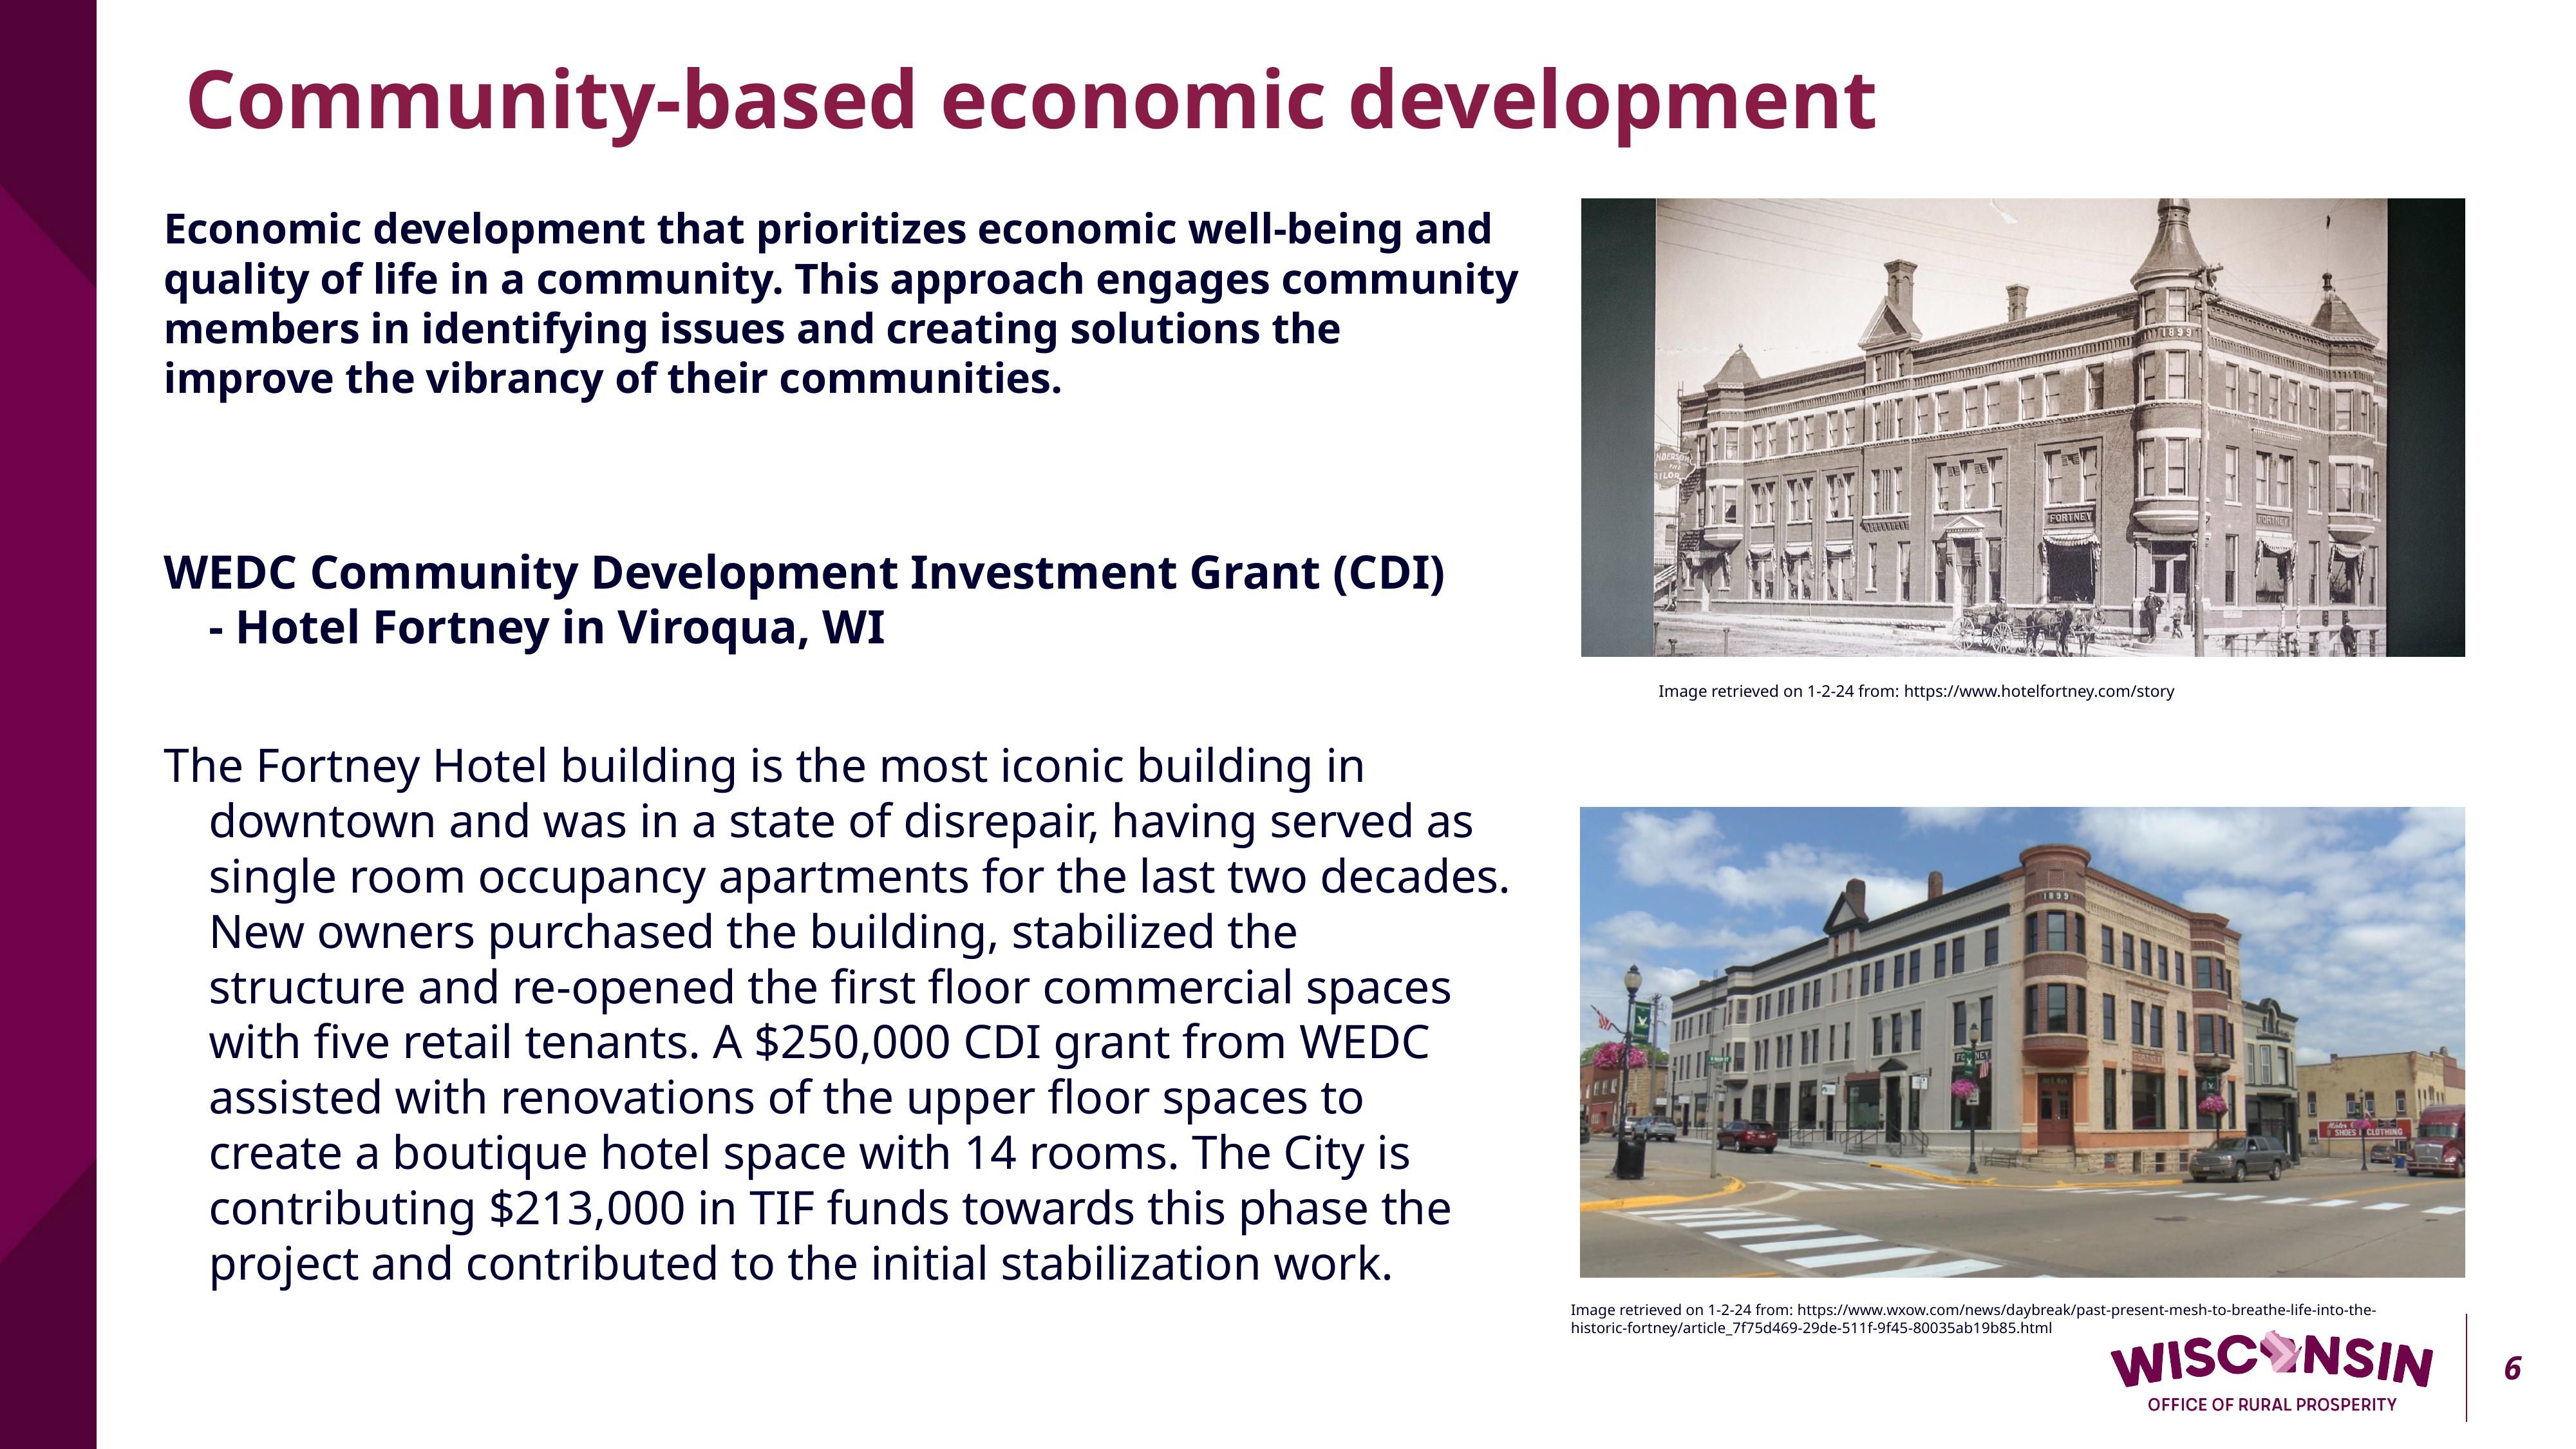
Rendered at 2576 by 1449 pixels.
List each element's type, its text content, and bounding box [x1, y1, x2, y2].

list Community-based economic development [155, 43, 2497, 242]
text_box Image retrieved on 1-2-24 from: https://www.hotelfortney.com/story [1649, 676, 2481, 705]
list Economic development that prioritizes economic well-being and quality of life in a community. This approach engages community members in identifying issues and creating solutions the improve the vibrancy of their communities. WEDC Community Development Investment Grant (CDI) - Hotel Fortney in Viroqua, WI The Fortney Hotel building is the most iconic building in downtown and was in a state of disrepair, having served as single room occupancy apartments for the last two decades. New owners purchased the building, stabilized the structure and re-opened the first floor commercial spaces with five retail tenants. A $250,000 CDI grant from WEDC assisted with renovations of the upper floor spaces to create a boutique hotel space with 14 rooms. The City is contributing $213,000 in TIF funds towards this phase the project and contributed to the initial stabilization work. [154, 197, 1530, 1368]
picture [1581, 198, 2465, 657]
picture [0, 0, 97, 1449]
slide_number 6 [2466, 1331, 2559, 1408]
text_box Image retrieved on 1-2-24 from: https://www.wxow.com/news/daybreak/past-present-mesh-to-breathe-life-into-the-historic-fortney/article_7f75d469-29de-511f-9f45-80035ab19b85.html [1561, 1296, 2423, 1341]
picture [2111, 1330, 2433, 1411]
picture [1580, 807, 2465, 1278]
